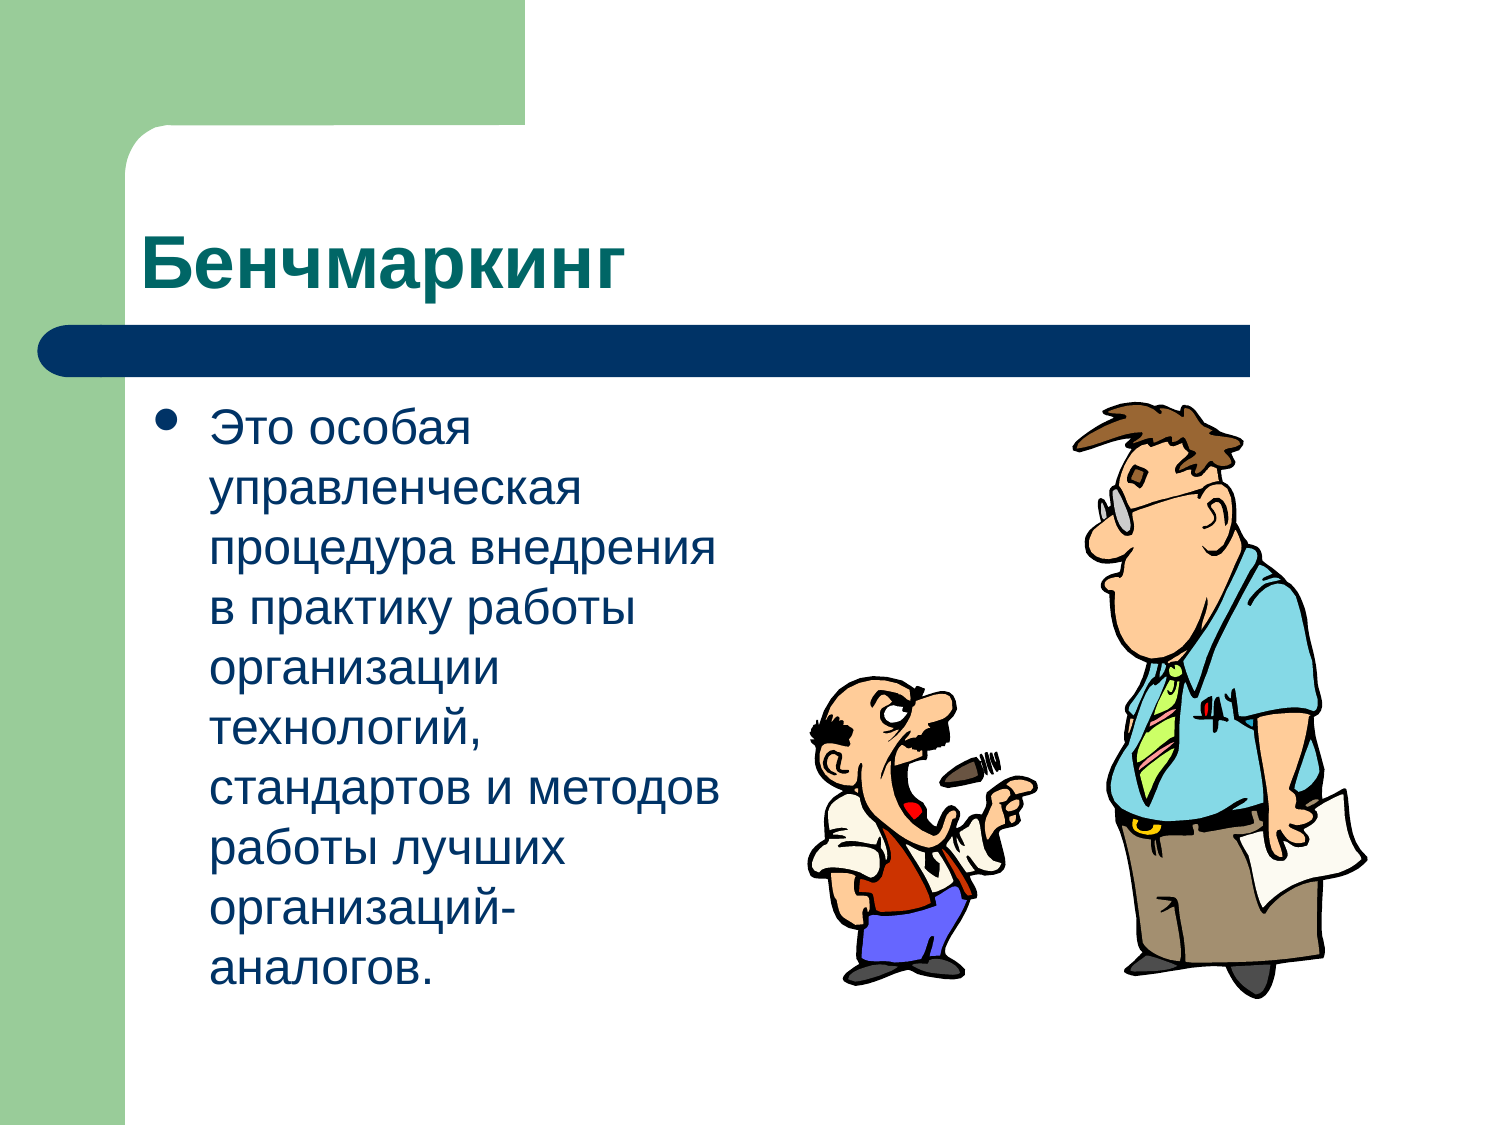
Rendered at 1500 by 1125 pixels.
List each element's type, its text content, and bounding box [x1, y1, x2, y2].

title Бенчмаркинг [124, 124, 1426, 313]
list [802, 387, 1378, 999]
list Это особая управленческая процедура внедрения в практику работы организации технологий, стандартов и методов работы лучших организаций-аналогов. [137, 387, 757, 999]
